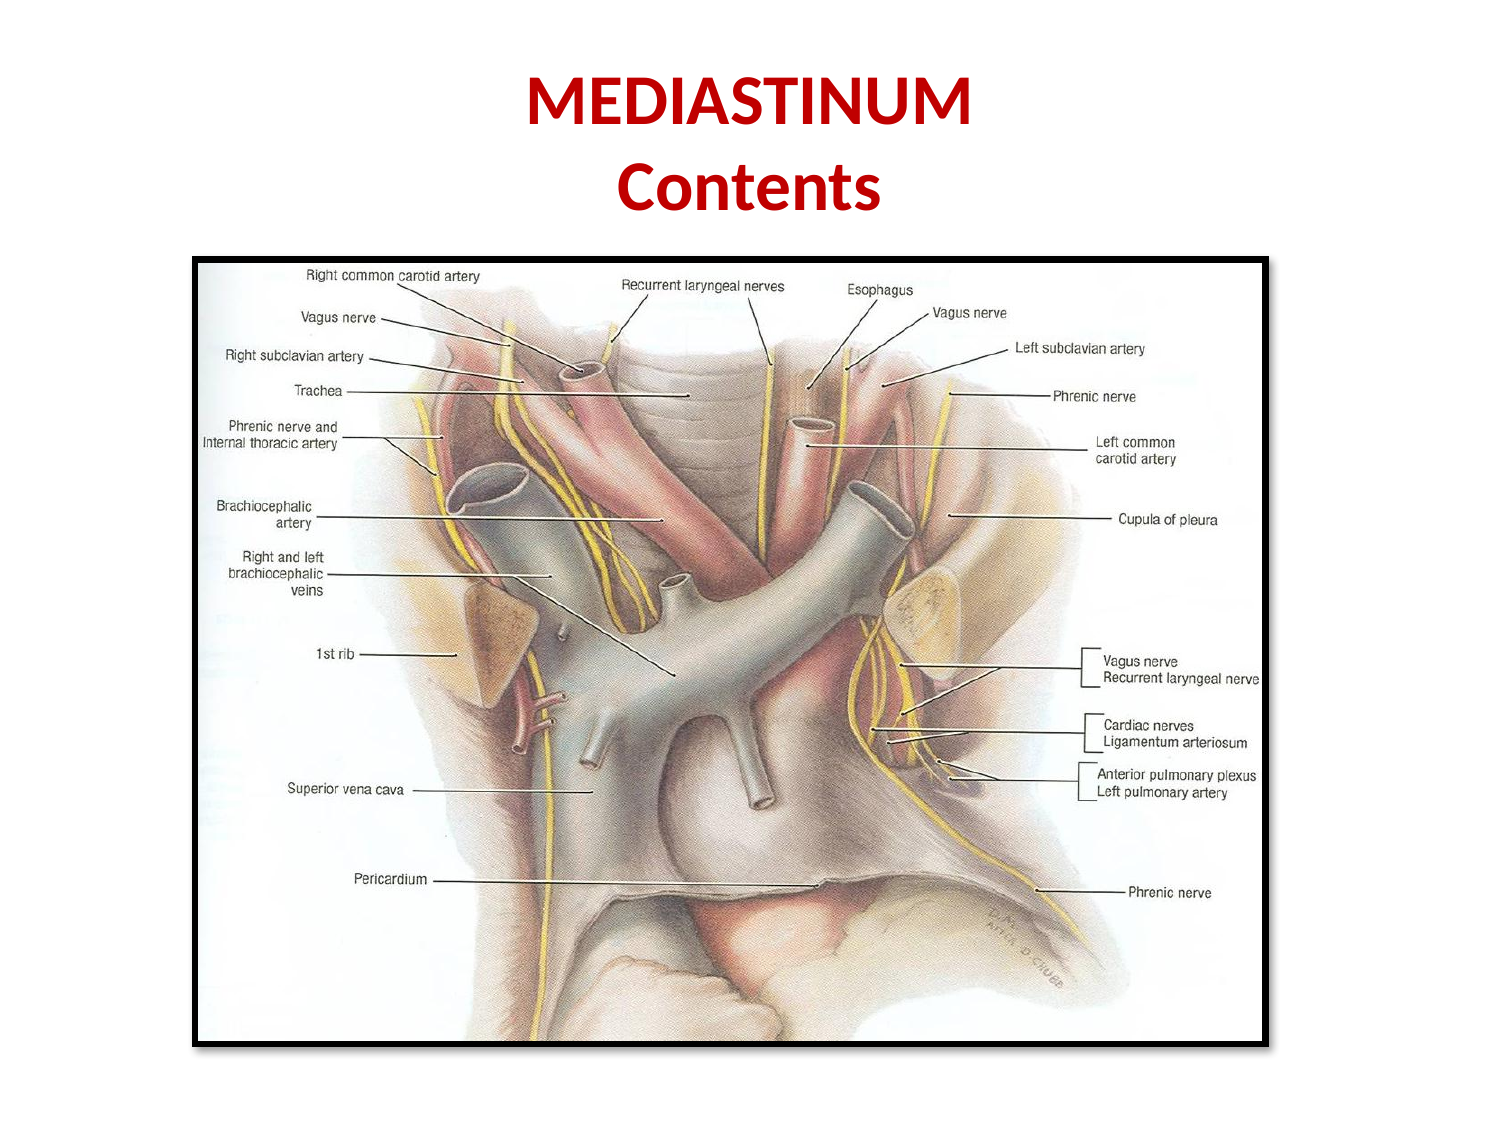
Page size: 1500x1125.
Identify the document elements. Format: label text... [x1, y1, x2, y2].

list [197, 262, 1263, 1042]
title MEDIASTINUM Contents [75, 45, 1425, 233]
